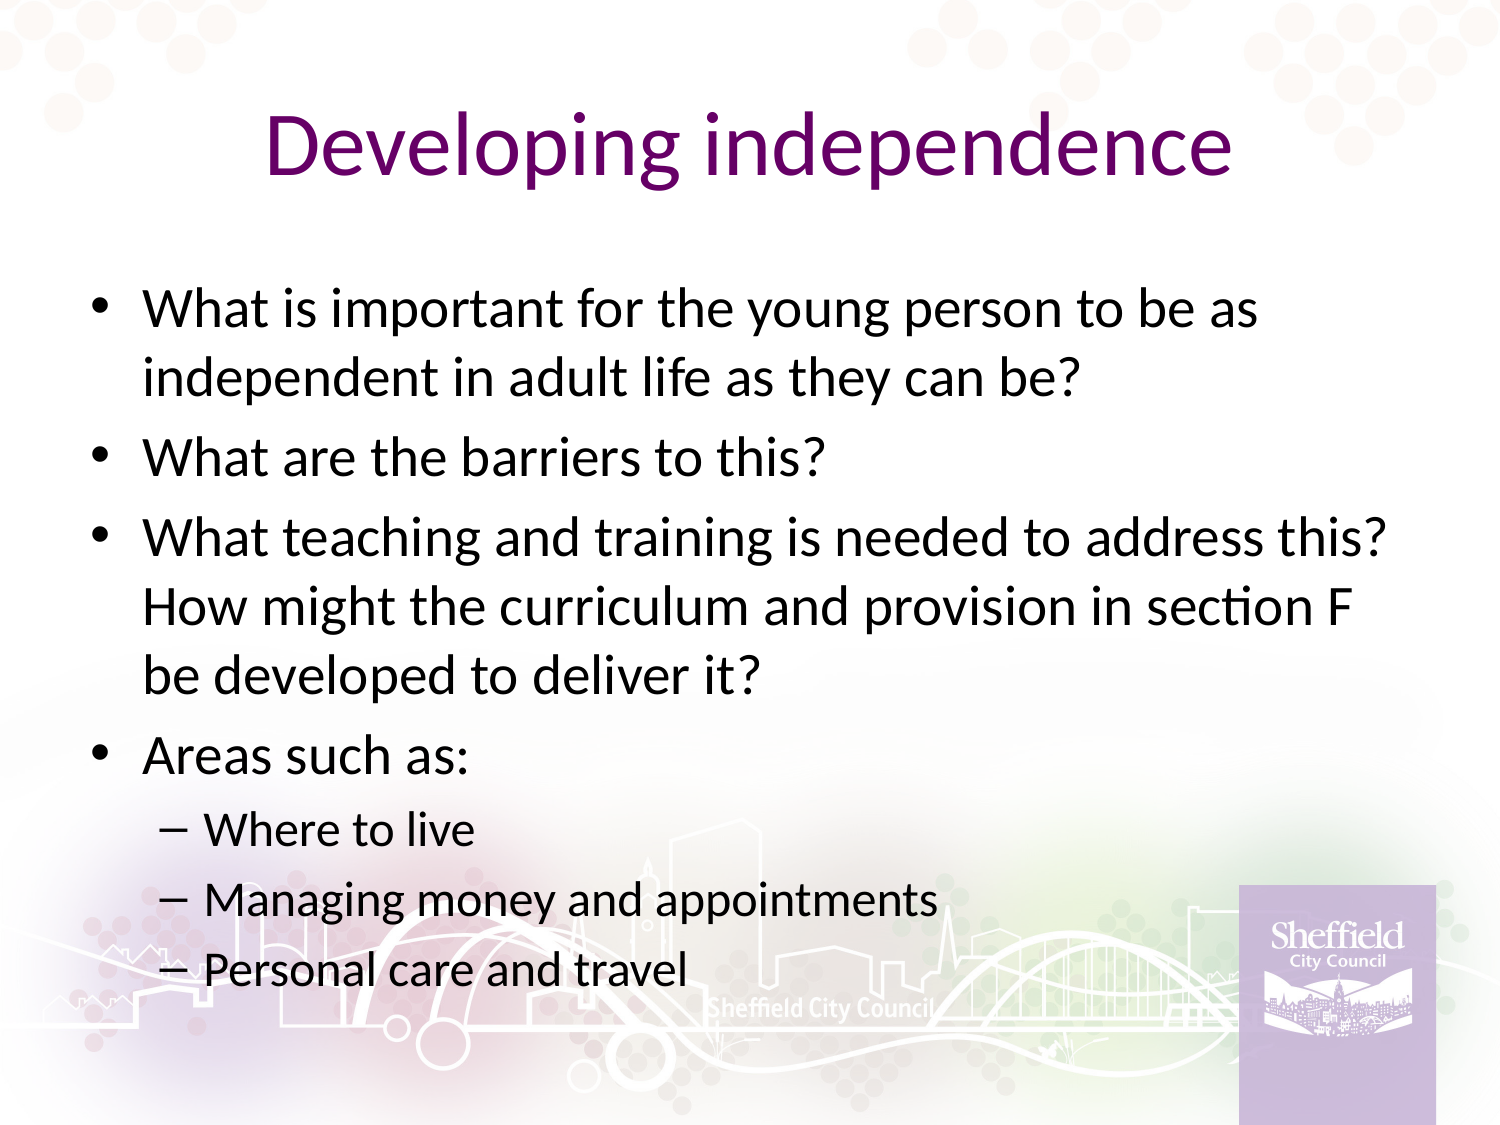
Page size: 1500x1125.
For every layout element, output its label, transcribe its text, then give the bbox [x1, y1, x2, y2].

list What is important for the young person to be as independent in adult life as they can be? What are the barriers to this? What teaching and training is needed to address this? How might the curriculum and provision in section F be developed to deliver it? Areas such as: Where to live Managing money and appointments Personal care and travel [75, 262, 1425, 1005]
title Developing independence [75, 45, 1425, 233]
